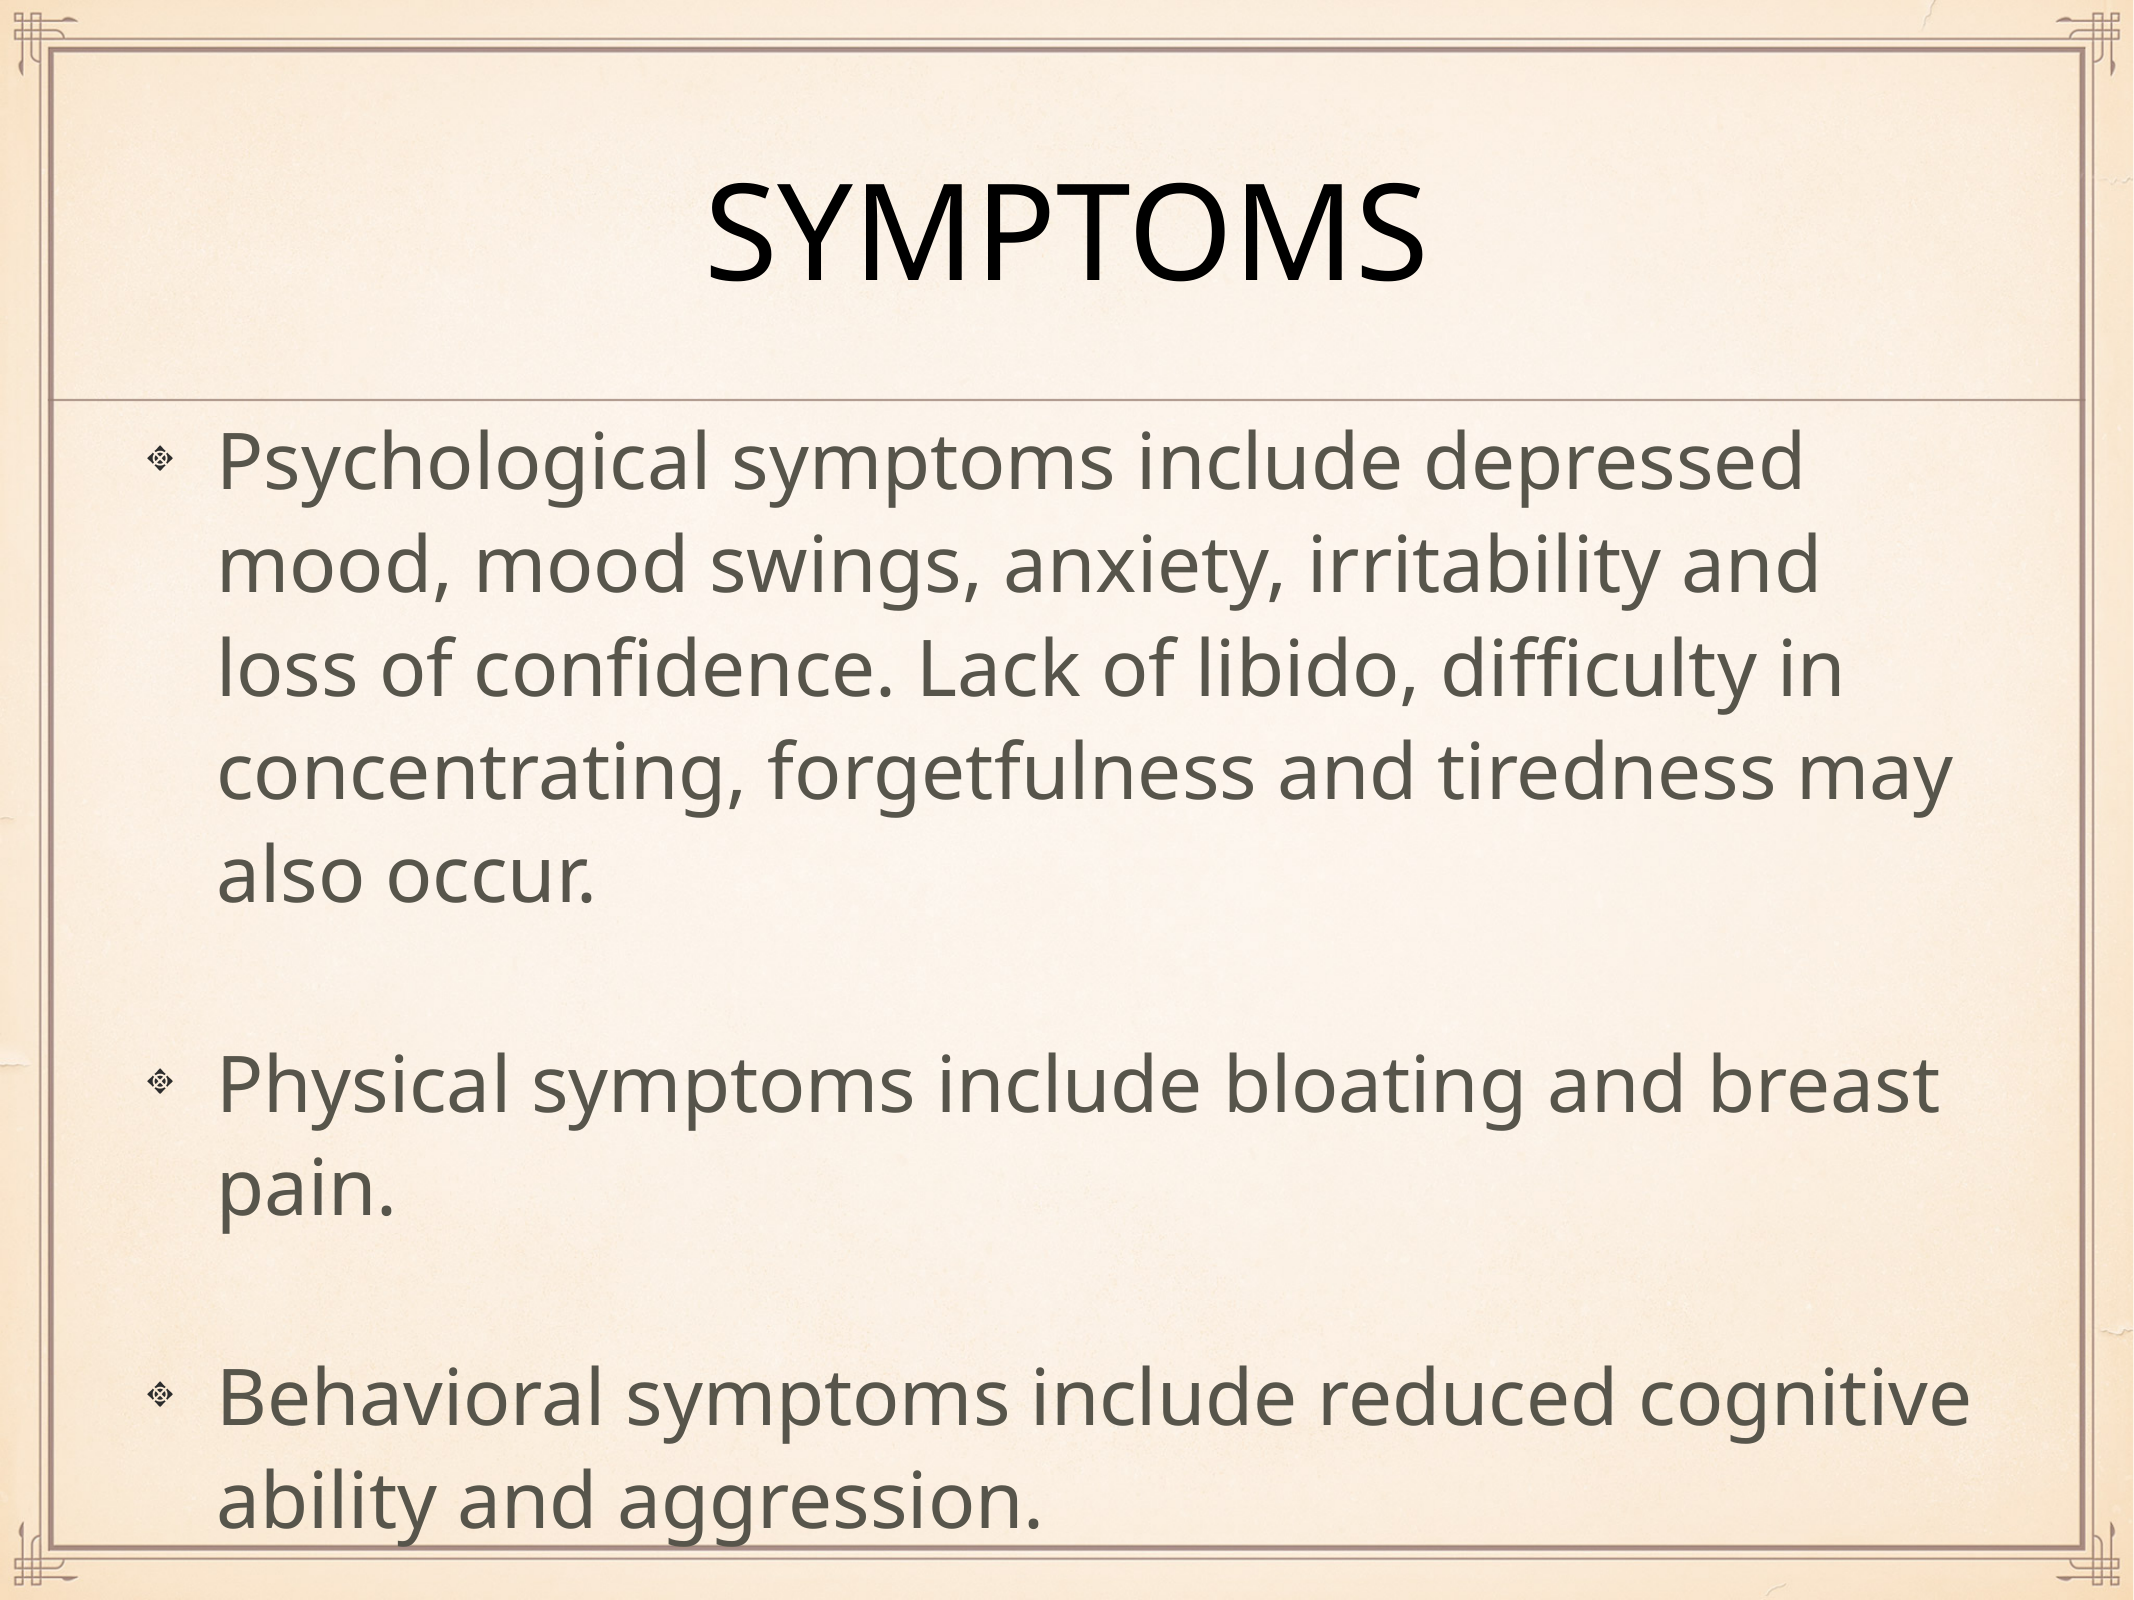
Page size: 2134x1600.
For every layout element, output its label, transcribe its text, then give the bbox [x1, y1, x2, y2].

picture [0, 0, 2134, 1600]
list Psychological symptoms include depressed mood, mood swings, anxiety, irritability and loss of confidence. Lack of libido, difficulty in concentrating, forgetfulness and tiredness may also occur. Physical symptoms include bloating and breast pain. Behavioral symptoms include reduced cognitive ability and aggression. [139, 451, 1995, 1495]
title Symptoms [139, 136, 1995, 347]
